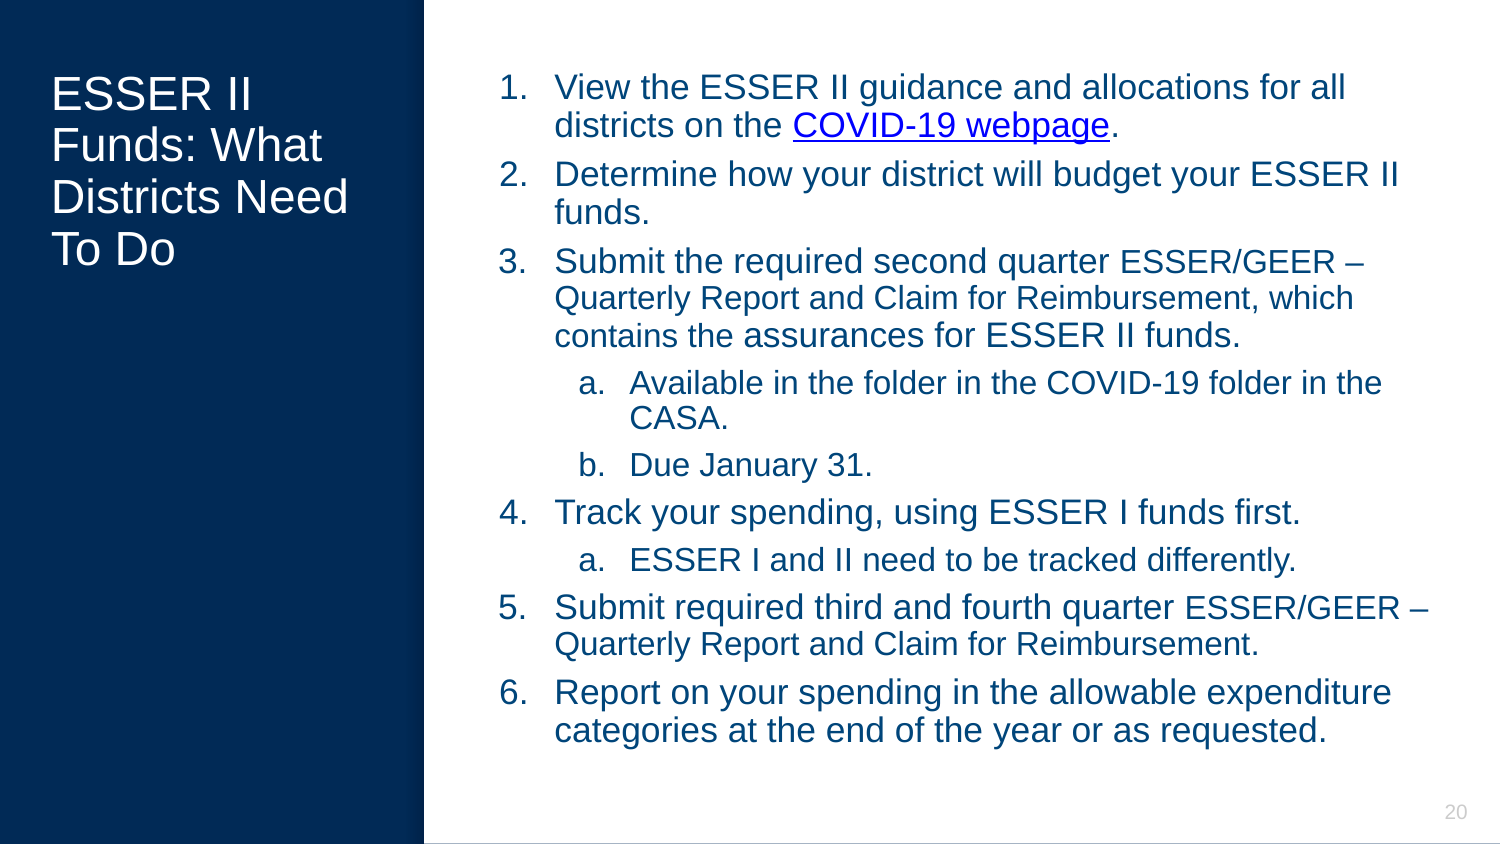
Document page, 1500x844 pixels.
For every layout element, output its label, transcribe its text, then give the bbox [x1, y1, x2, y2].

list View the ESSER II guidance and allocations for all districts on the COVID-19 webpage. Determine how your district will budget your ESSER II funds. Submit the required second quarter ESSER/GEER – Quarterly Report and Claim for Reimbursement, which contains the assurances for ESSER II funds. Available in the folder in the COVID-19 folder in the CASA. Due January 31. Track your spending, using ESSER I funds first. ESSER I and II need to be tracked differently. Submit required third and fourth quarter ESSER/GEER – Quarterly Report and Claim for Reimbursement. Report on your spending in the allowable expenditure categories at the end of the year or as requested. [464, 61, 1460, 783]
slide_number 20 [1403, 779, 1483, 844]
title ESSER II Funds: What Districts Need To Do [35, 61, 385, 783]
